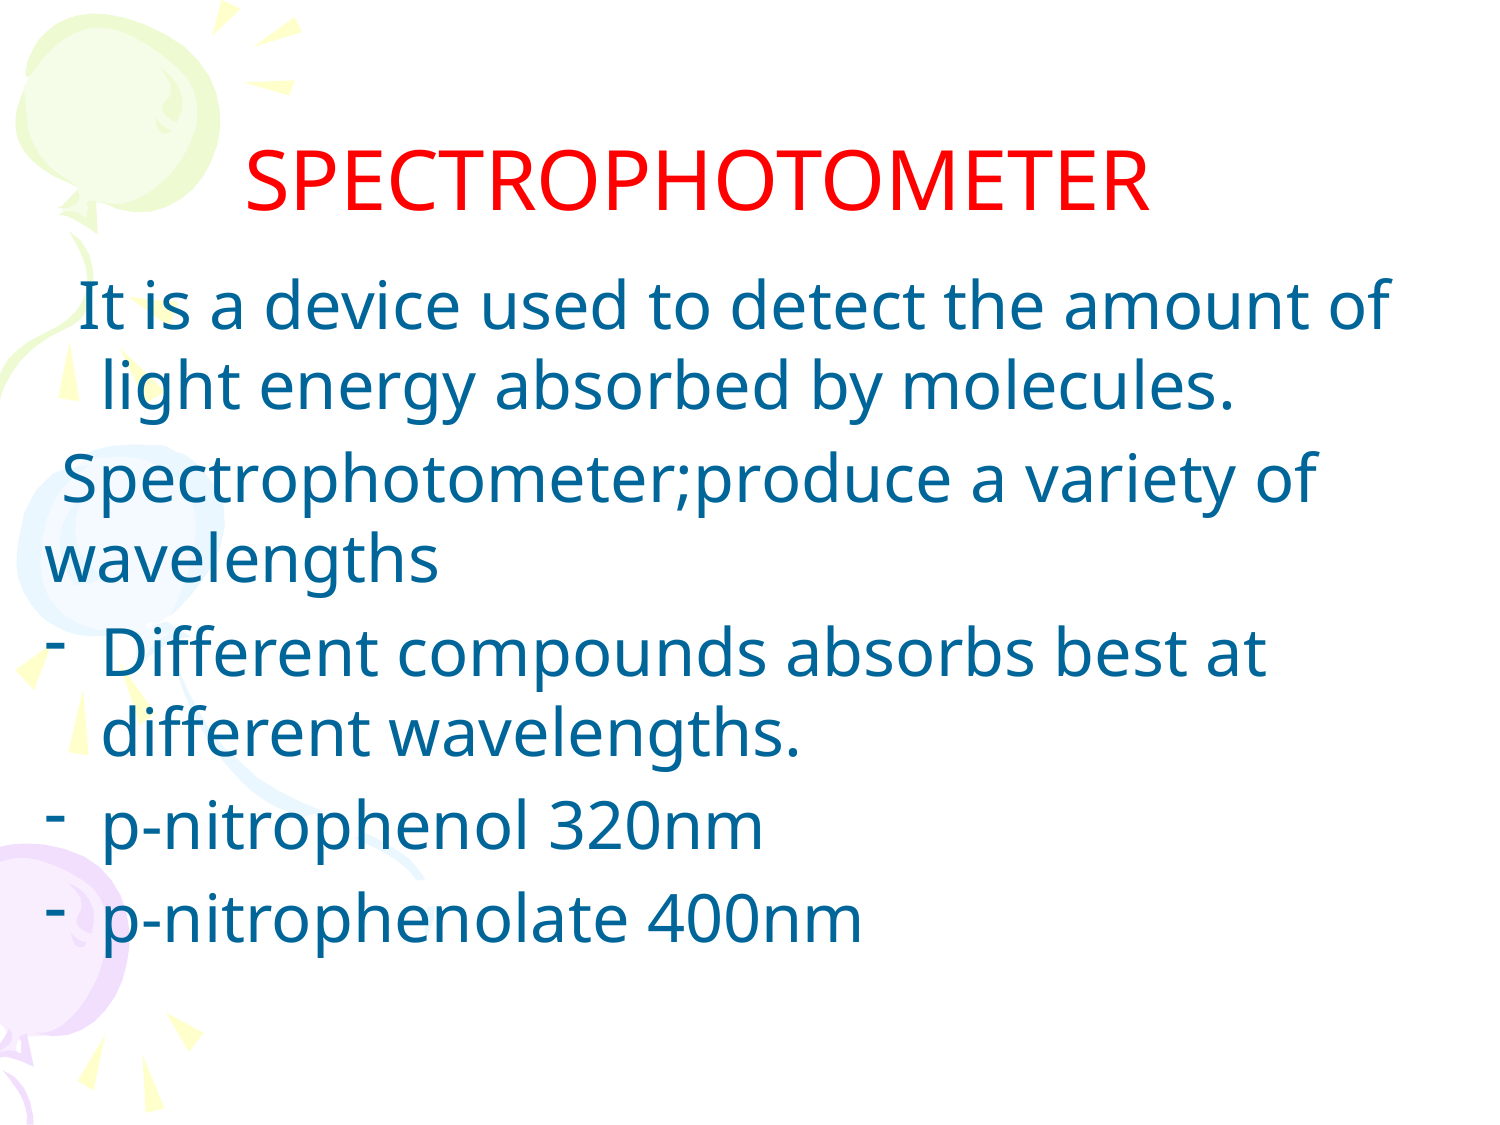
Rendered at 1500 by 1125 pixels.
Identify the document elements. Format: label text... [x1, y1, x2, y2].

list It is a device used to detect the amount of light energy absorbed by molecules. Spectrophotometer;produce a variety of wavelengths Different compounds absorbs best at different wavelengths. p-nitrophenol 320nm p-nitrophenolate 400nm [29, 255, 1431, 756]
title SPECTROPHOTOMETER [0, 19, 1397, 237]
